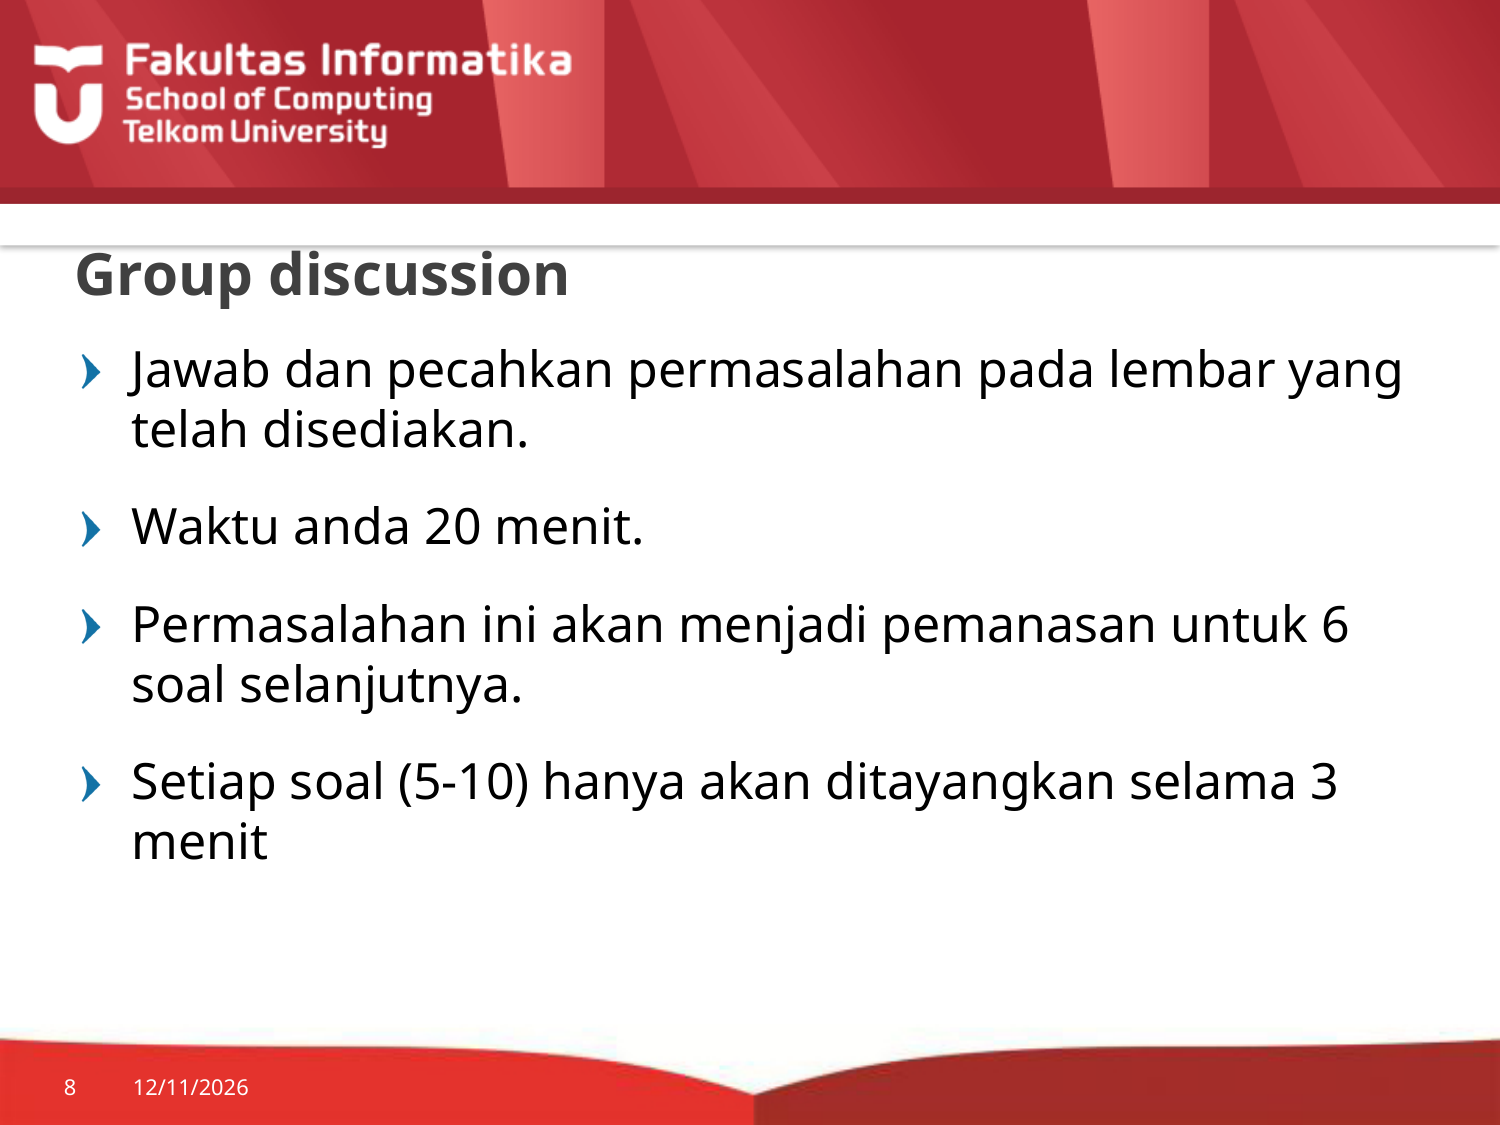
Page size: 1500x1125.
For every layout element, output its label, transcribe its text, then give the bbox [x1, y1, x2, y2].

list Jawab dan pecahkan permasalahan pada lembar yang telah disediakan. Waktu anda 20 menit. Permasalahan ini akan menjadi pemanasan untuk 6 soal selanjutnya. Setiap soal (5-10) hanya akan ditayangkan selama 3 menit [60, 329, 1426, 990]
title Group discussion [59, 219, 1426, 325]
picture [0, 1024, 1500, 1125]
picture [75, 598, 104, 646]
slide_number 8 [63, 1058, 123, 1119]
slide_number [132, 1058, 403, 1119]
picture [75, 500, 104, 549]
picture [75, 755, 104, 804]
picture [75, 343, 104, 391]
picture [0, 0, 1500, 203]
